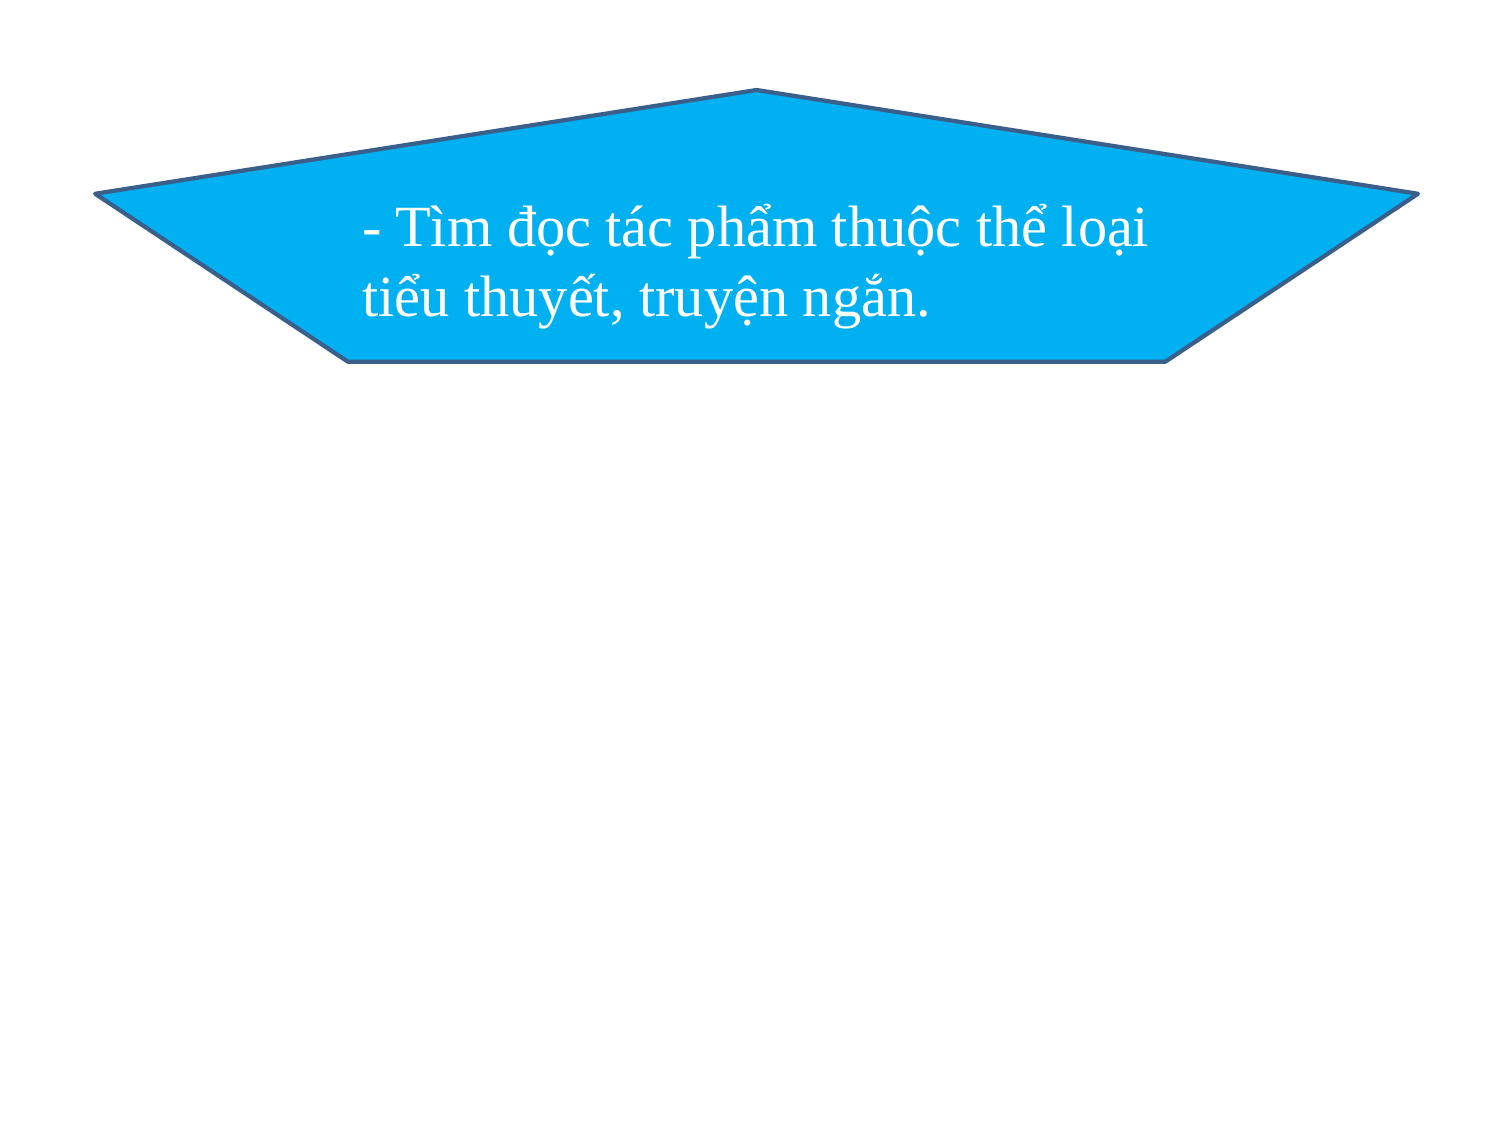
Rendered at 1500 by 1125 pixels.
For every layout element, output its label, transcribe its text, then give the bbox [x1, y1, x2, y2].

text_box - Tìm đọc tác phẩm thuộc thể loại tiểu thuyết, truyện ngắn. [93, 87, 1421, 364]
